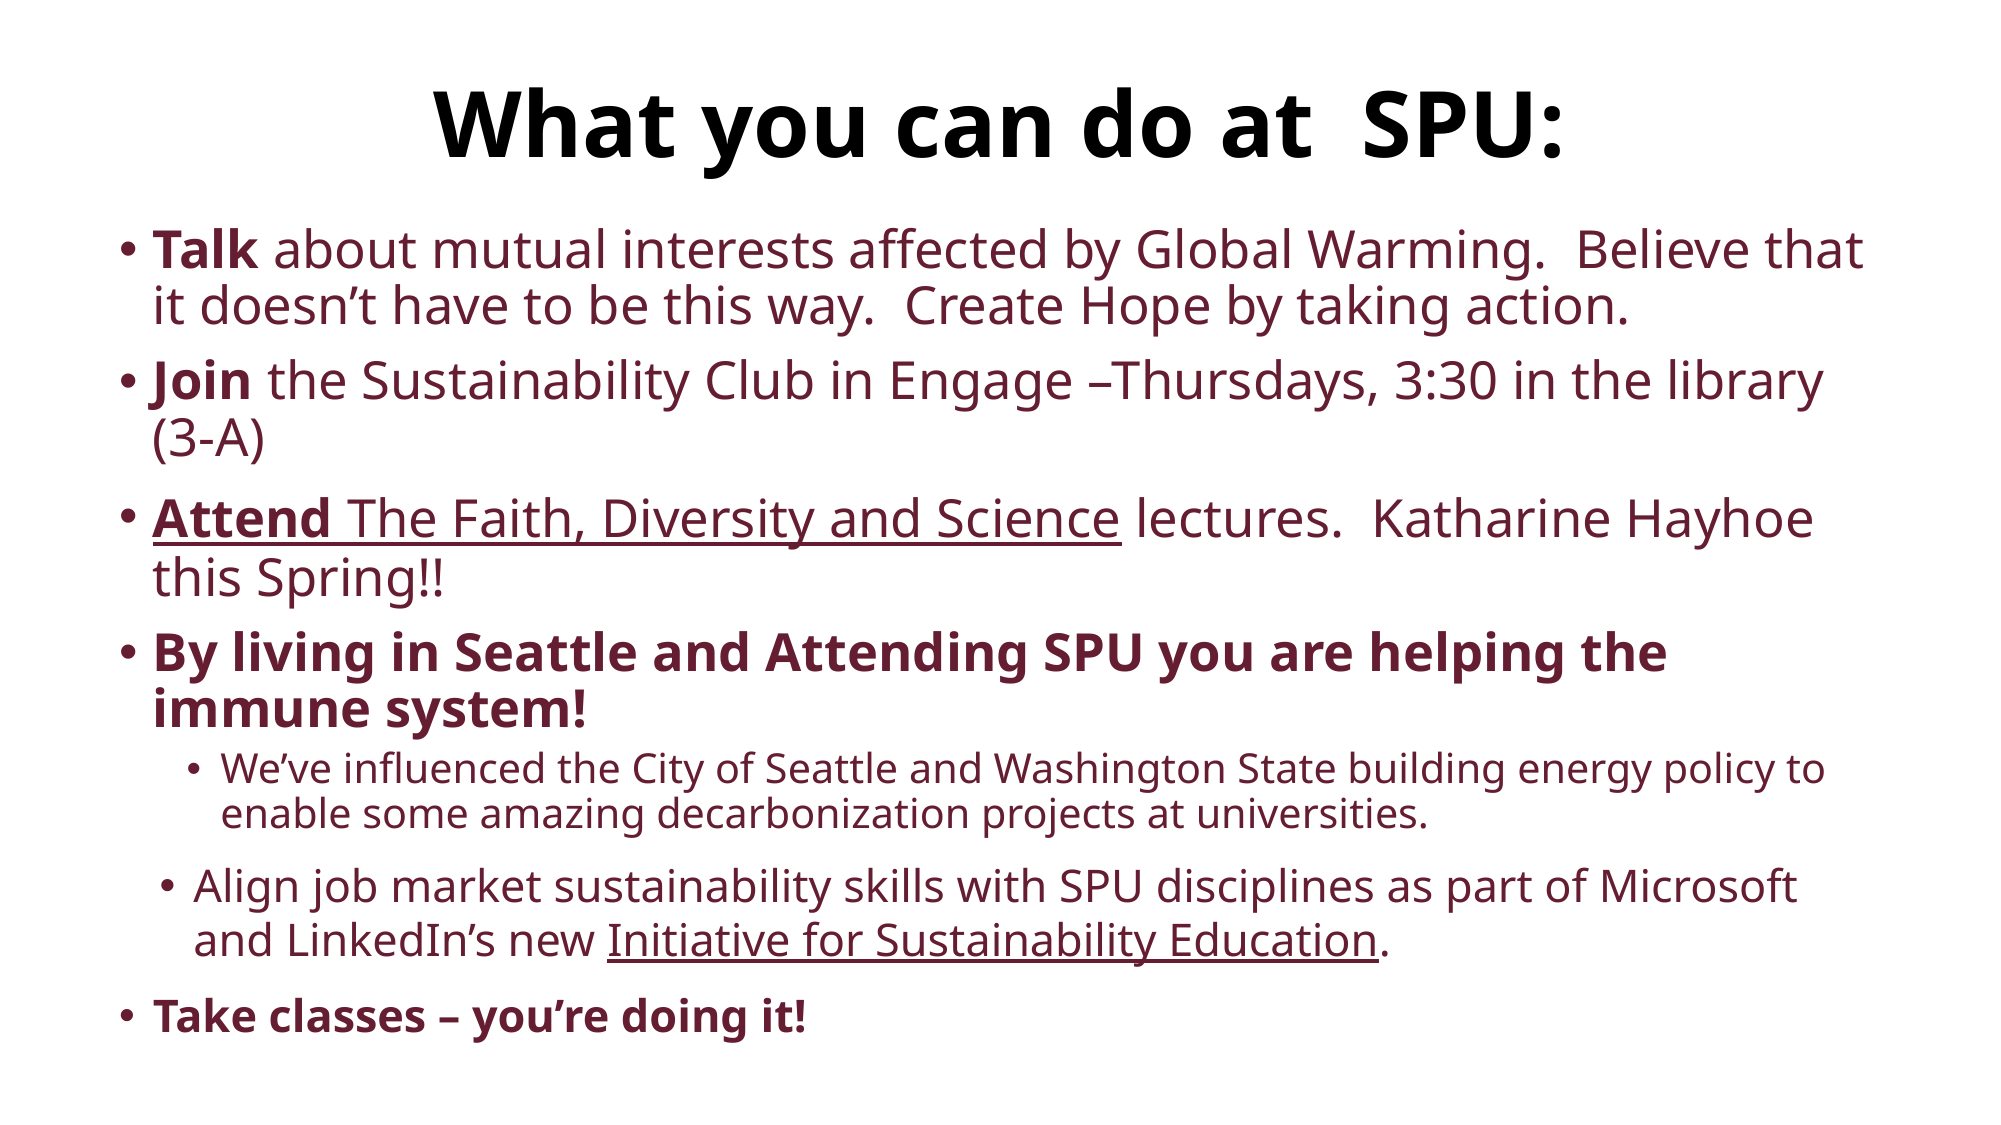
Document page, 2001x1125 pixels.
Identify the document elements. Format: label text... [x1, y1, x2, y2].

title What you can do at SPU: [189, 73, 1810, 182]
list Talk about mutual interests affected by Global Warming. Believe that it doesn’t have to be this way. Create Hope by taking action. Join the Sustainability Club in Engage –Thursdays, 3:30 in the library (3-A) Attend The Faith, Diversity and Science lectures. Katharine Hayhoe this Spring!! By living in Seattle and Attending SPU you are helping the immune system! We’ve influenced the City of Seattle and Washington State building energy policy to enable some amazing decarbonization projects at universities. Align job market sustainability skills with SPU disciplines as part of Microsoft and LinkedIn’s new Initiative for Sustainability Education. Take classes – you’re doing it! [104, 215, 1896, 1052]
